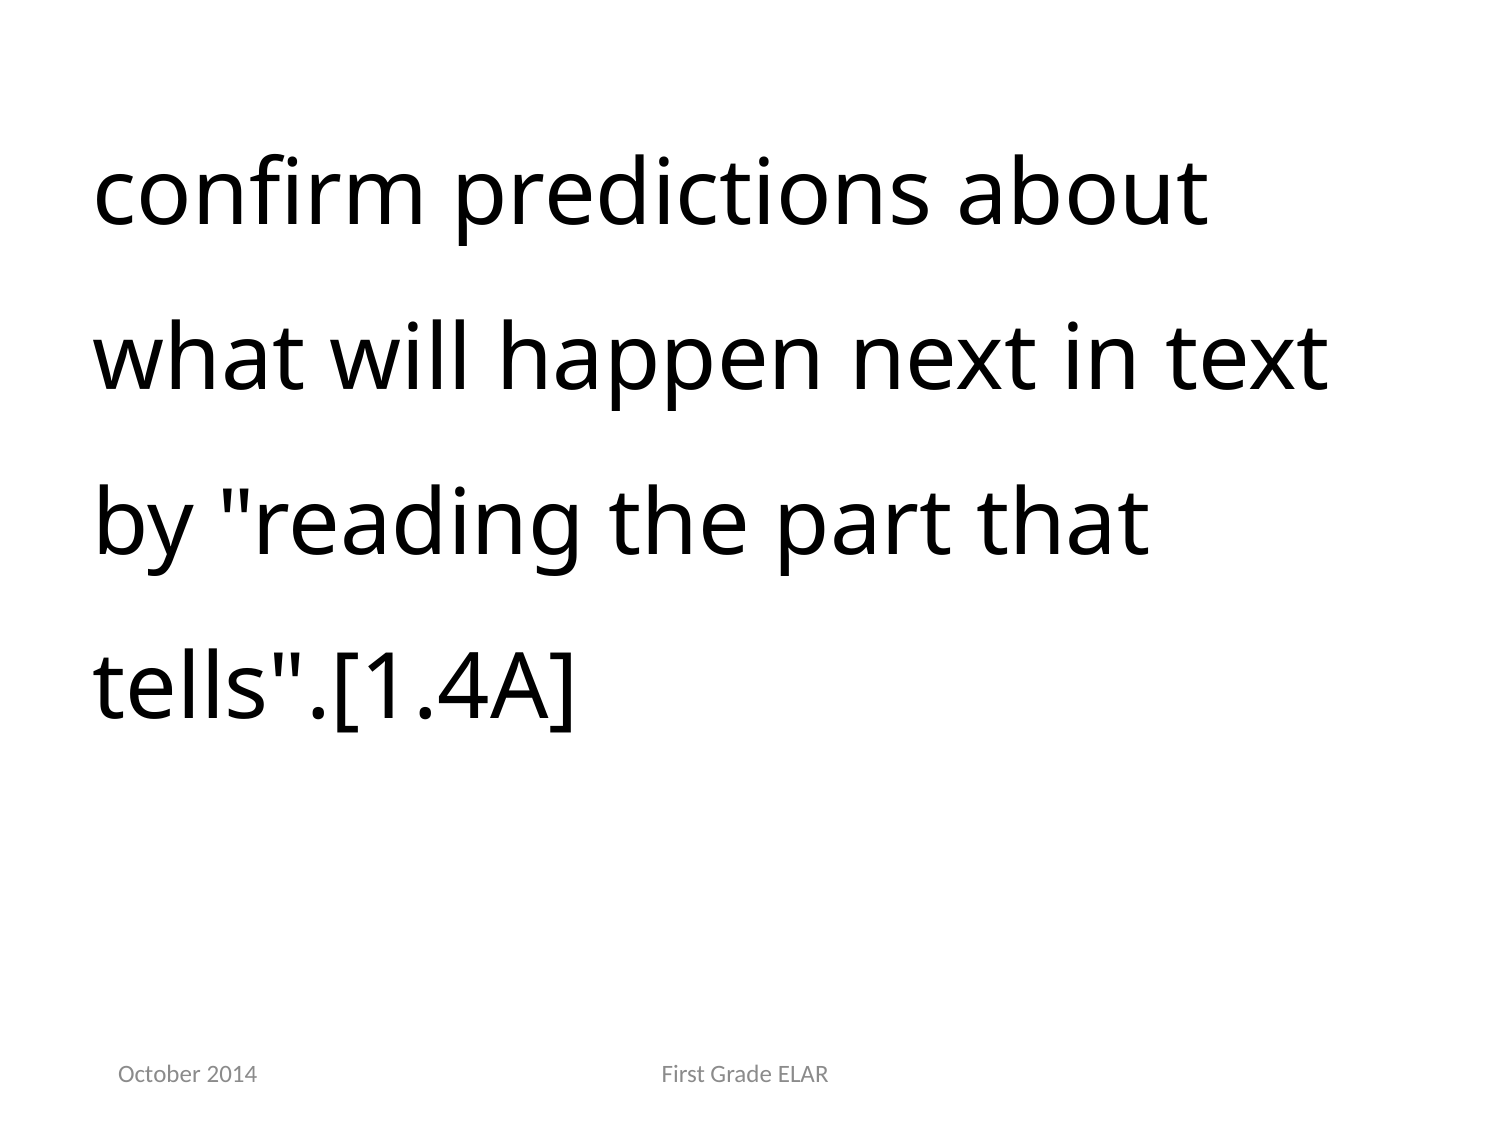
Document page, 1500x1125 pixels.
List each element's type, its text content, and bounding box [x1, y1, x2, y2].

subtitle confirm predictions about what will happen next in text by "reading the part that tells".[1.4A] [78, 70, 1429, 1014]
footer First Grade ELAR [492, 1042, 999, 1103]
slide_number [103, 1042, 441, 1103]
